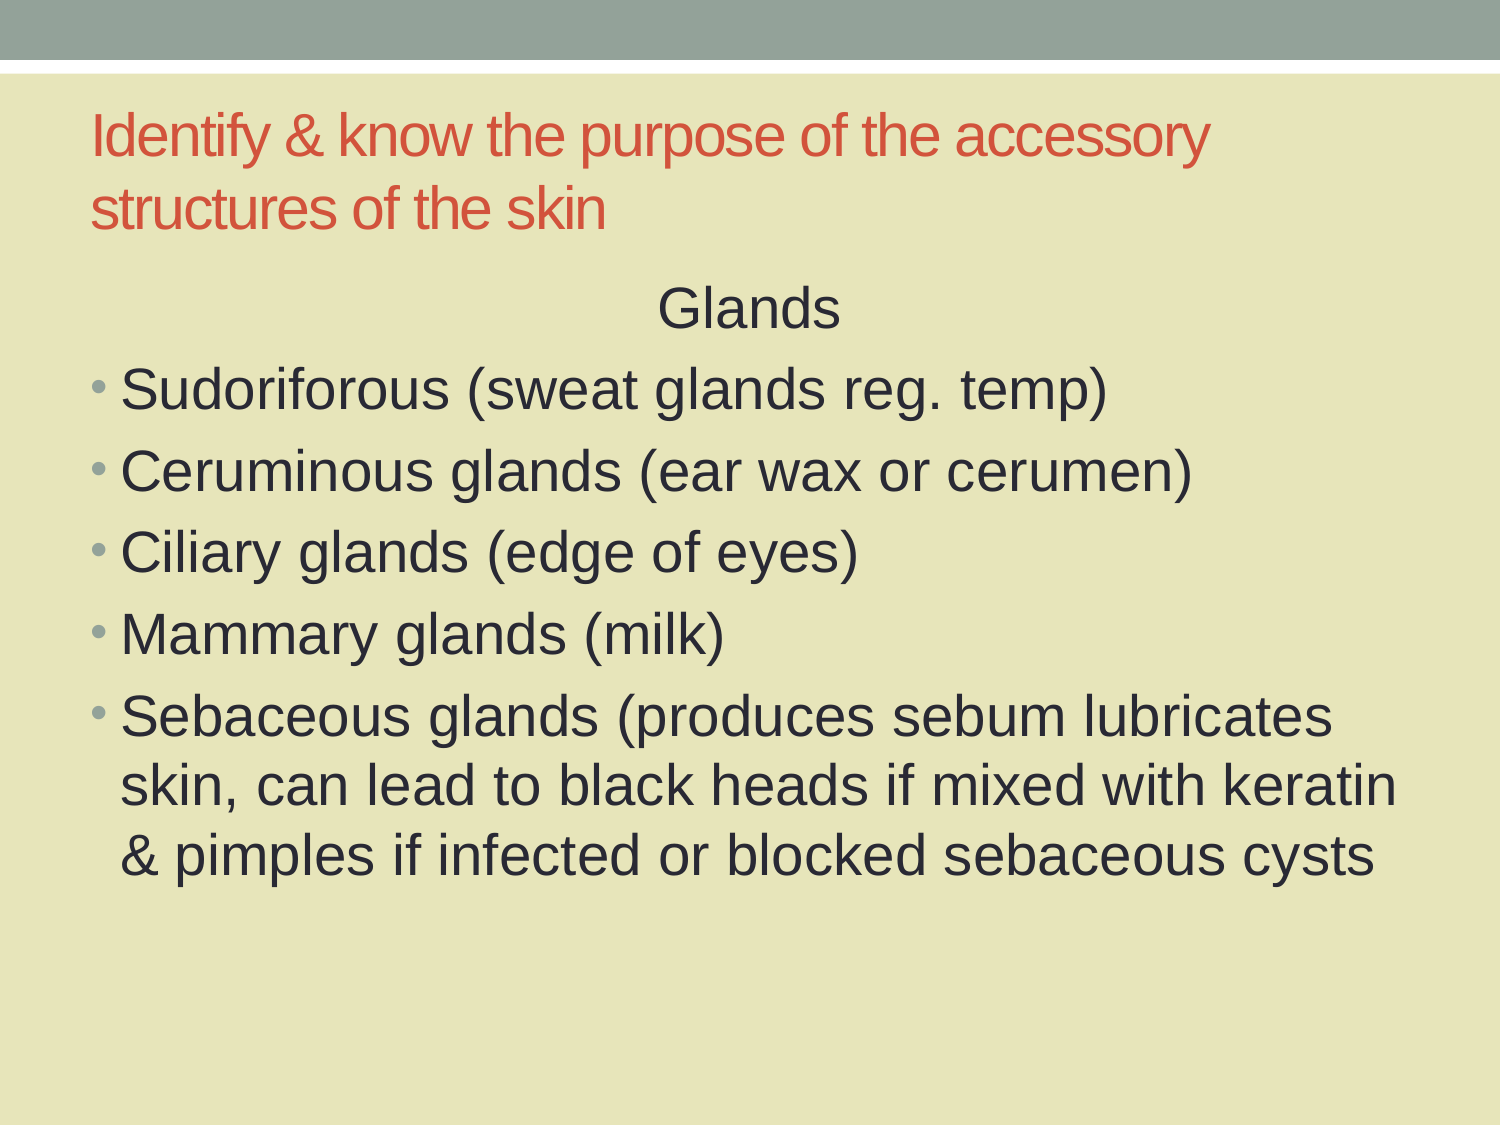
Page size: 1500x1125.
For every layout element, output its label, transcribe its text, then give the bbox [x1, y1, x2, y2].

title Identify & know the purpose of the accessory structures of the skin [75, 87, 1425, 250]
list Glands Sudoriforous (sweat glands reg. temp) Ceruminous glands (ear wax or cerumen) Ciliary glands (edge of eyes) Mammary glands (milk) Sebaceous glands (produces sebum lubricates skin, can lead to black heads if mixed with keratin & pimples if infected or blocked sebaceous cysts [75, 262, 1425, 1063]
